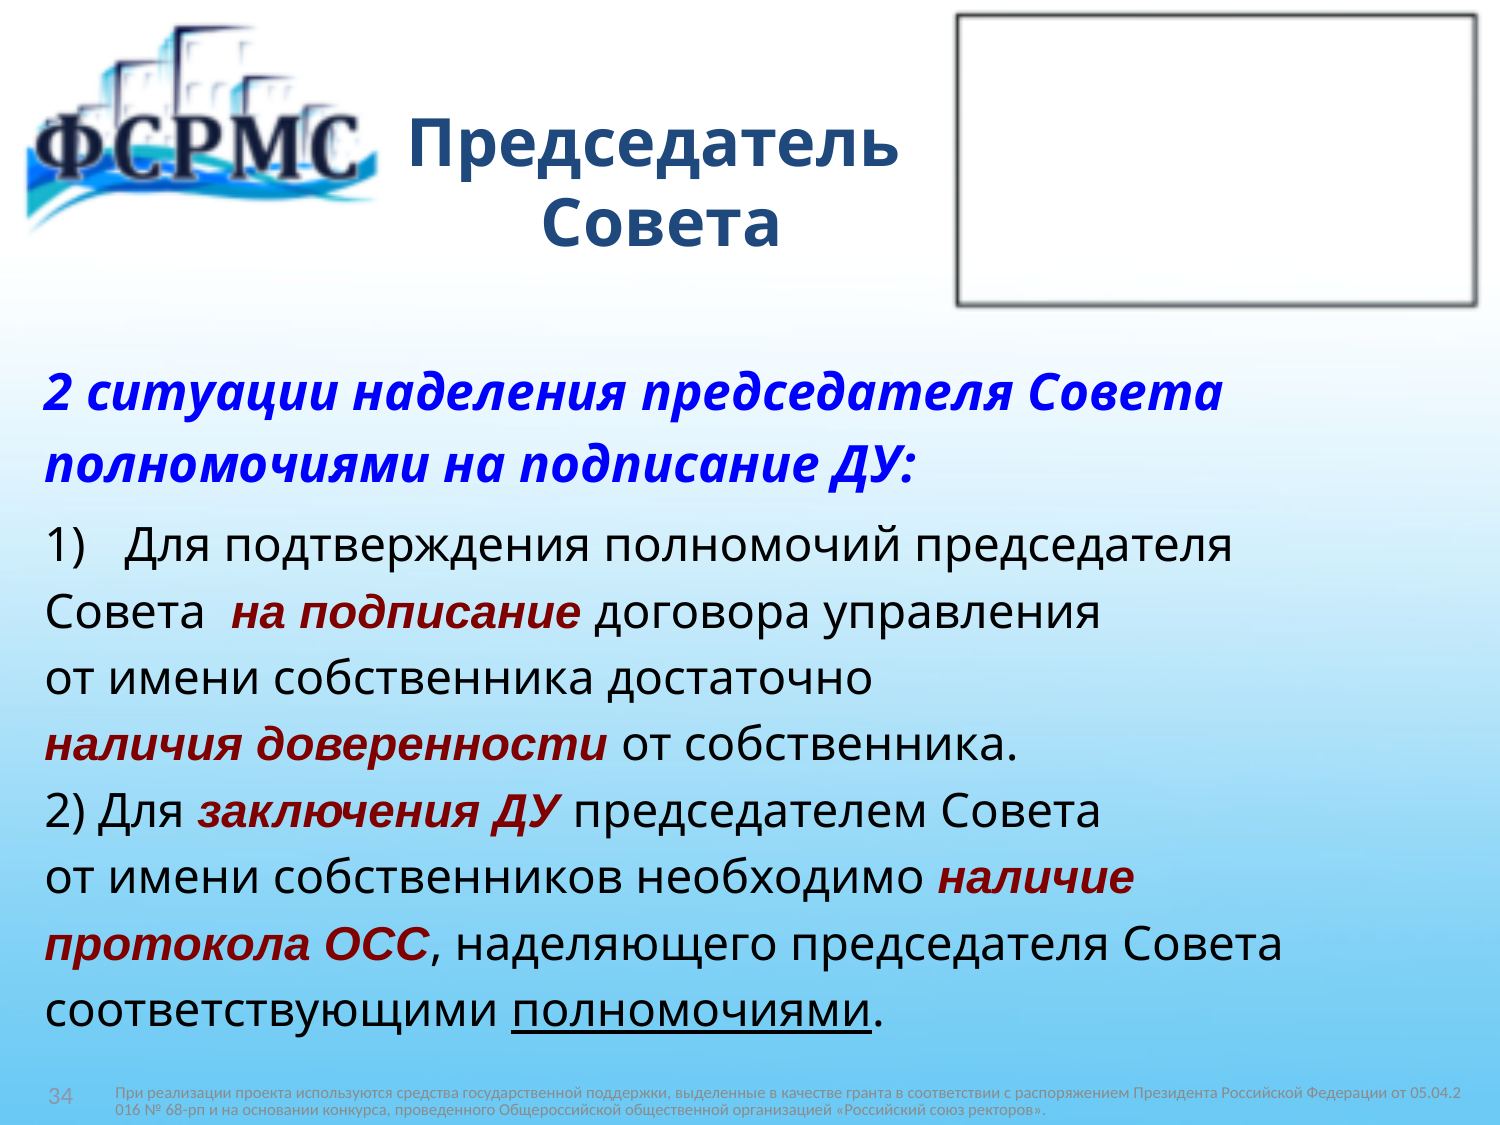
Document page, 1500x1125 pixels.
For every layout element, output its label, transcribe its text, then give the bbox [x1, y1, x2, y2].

picture [0, 0, 1500, 1125]
footer При реализации проекта используются средства государственной поддержки, выделенные в качестве гранта в соответствии c распоряжением Президента Российской Федерации от 05.04.2016 № 68-рп и на основании конкурса, проведенного Общероссийской общественной организацией «Российский союз ректоров». [100, 1062, 1483, 1122]
title Председатель Совета [363, 117, 961, 317]
slide_number 34 [17, 1065, 89, 1125]
list 2 ситуации наделения председателя Совета полномочиями на подписание ДУ: Для подтверждения полномочий председателя Совета на подписание договора управления от имени собственника достаточно наличия доверенности от собственника. 2) Для заключения ДУ председателем Совета от имени собственников необходимо наличие протокола ОСС, наделяющего председателя Совета соответствующими полномочиями. [29, 351, 1483, 1047]
